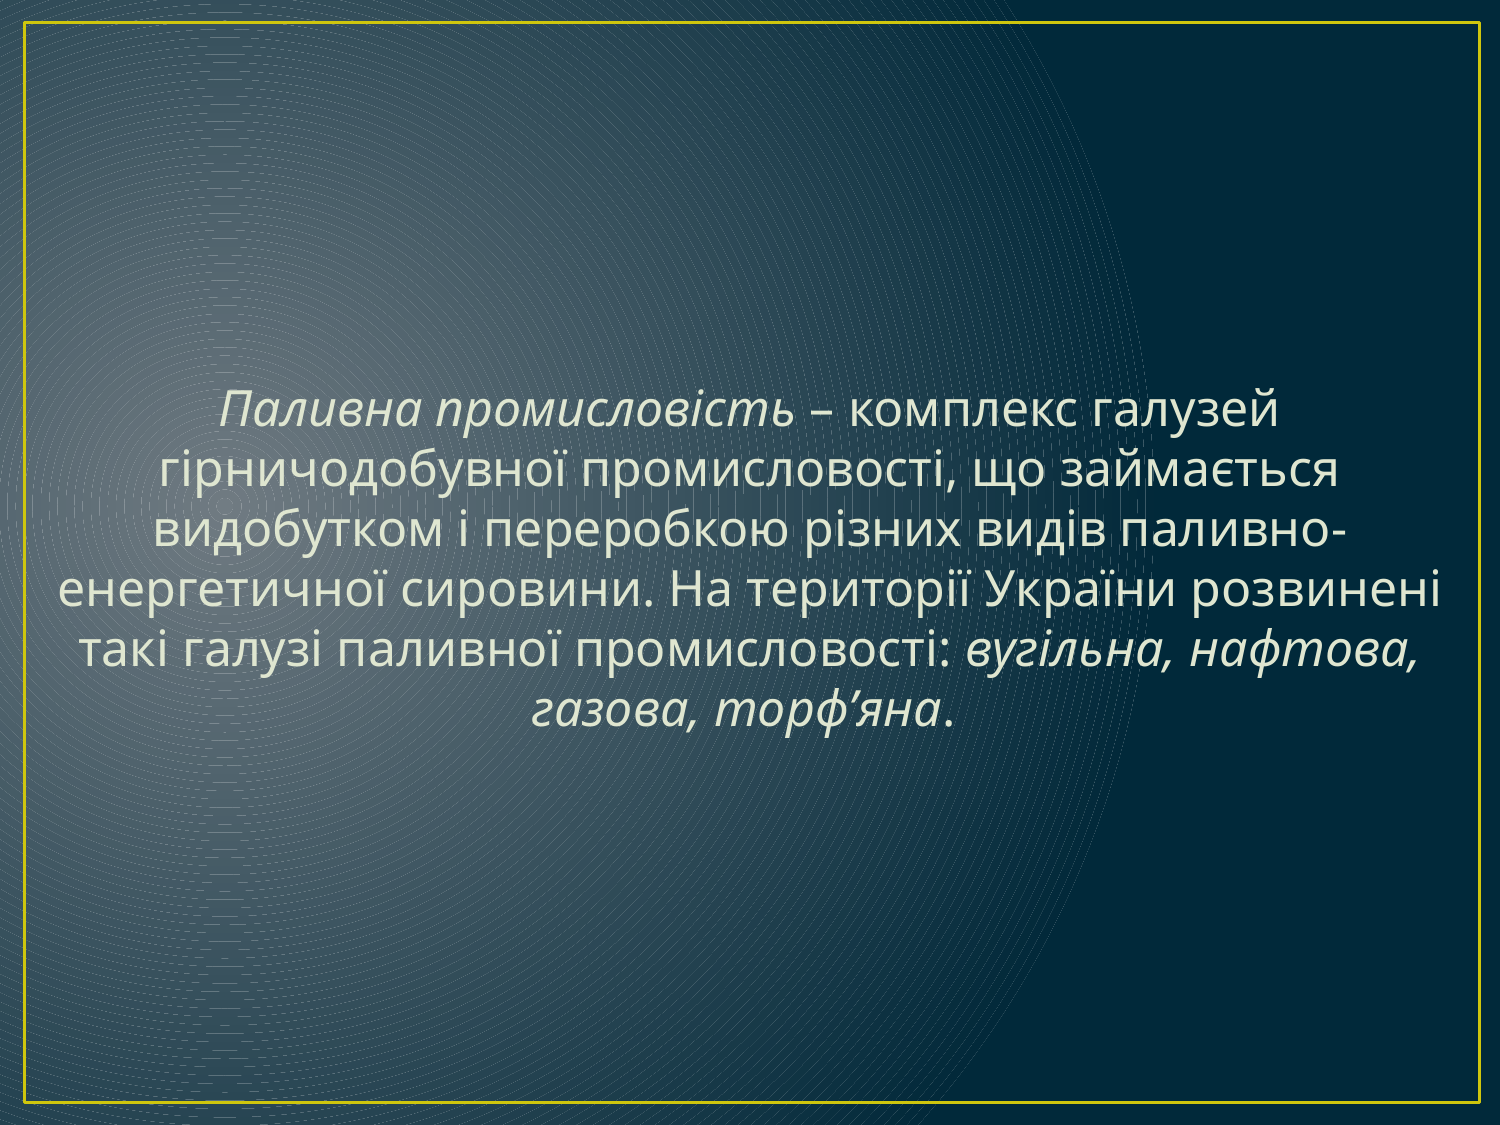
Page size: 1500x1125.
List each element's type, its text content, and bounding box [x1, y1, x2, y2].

list Паливна промисловість – комплекс галузей гірничодобувної промисловості, що займається видобутком і переробкою різних видів паливно-енергетичної сировини. На території України розвинені такі галузі паливної промисловості: вугільна, нафтова, газова, торф’яна. [29, 19, 1471, 1094]
